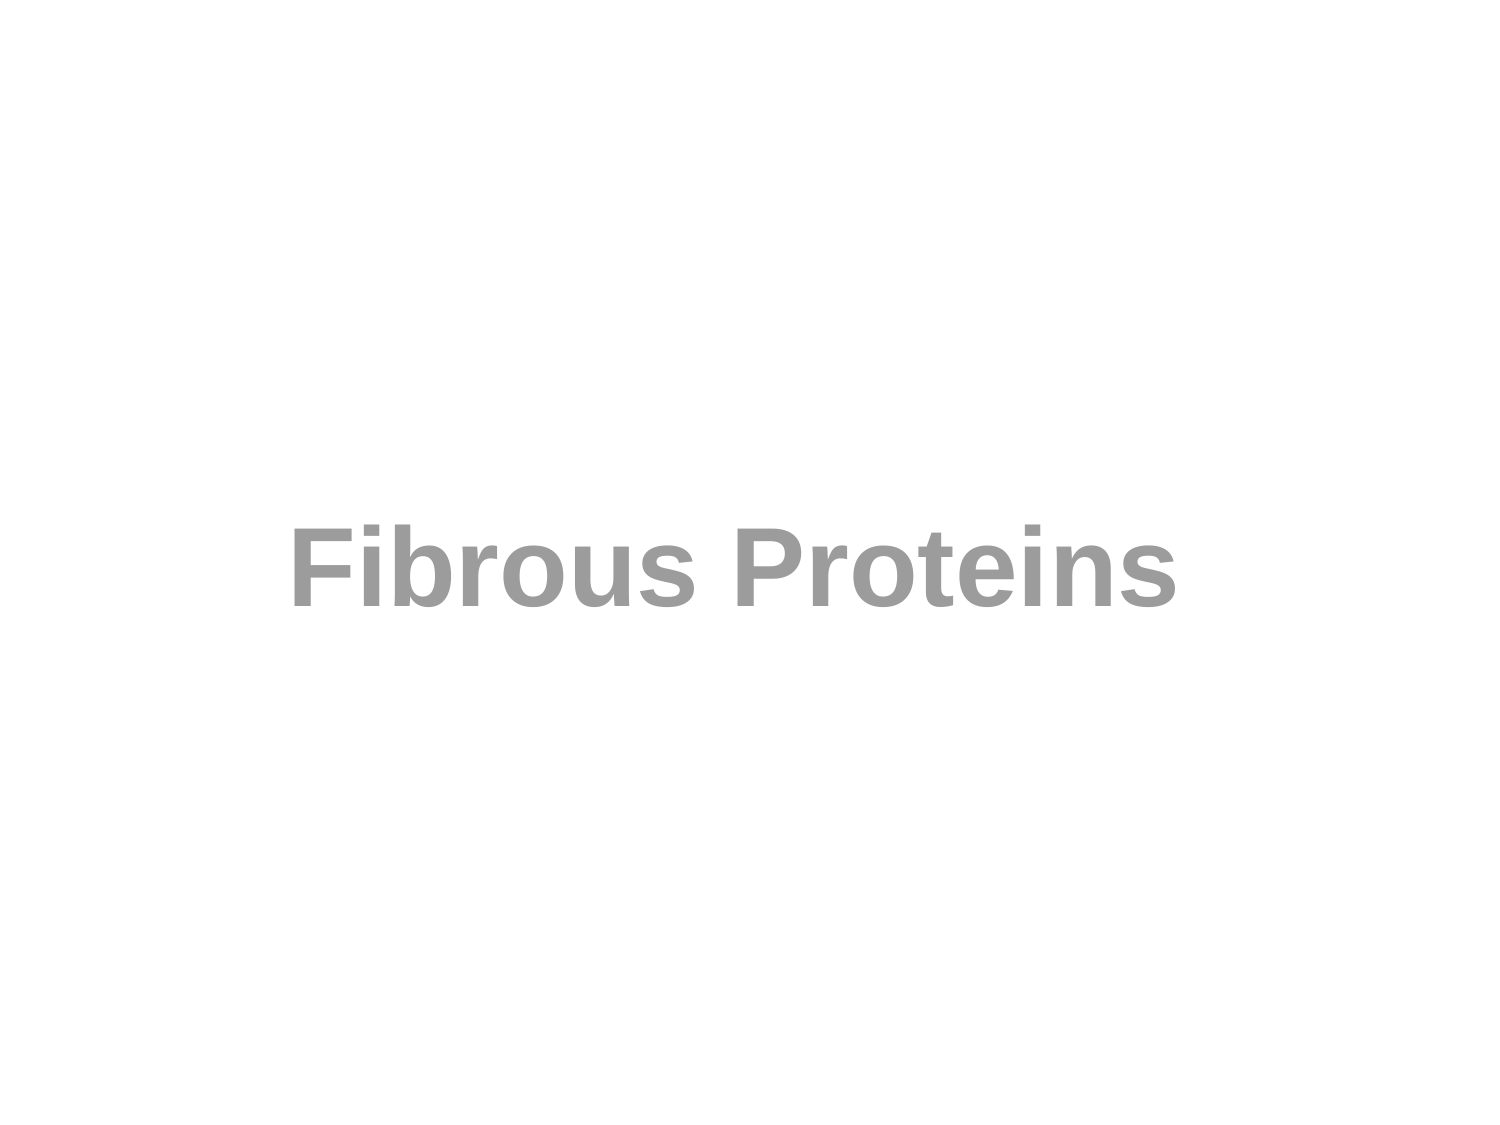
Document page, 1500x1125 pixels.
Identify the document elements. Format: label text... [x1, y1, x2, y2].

text_box Fibrous Proteins [272, 486, 1228, 637]
